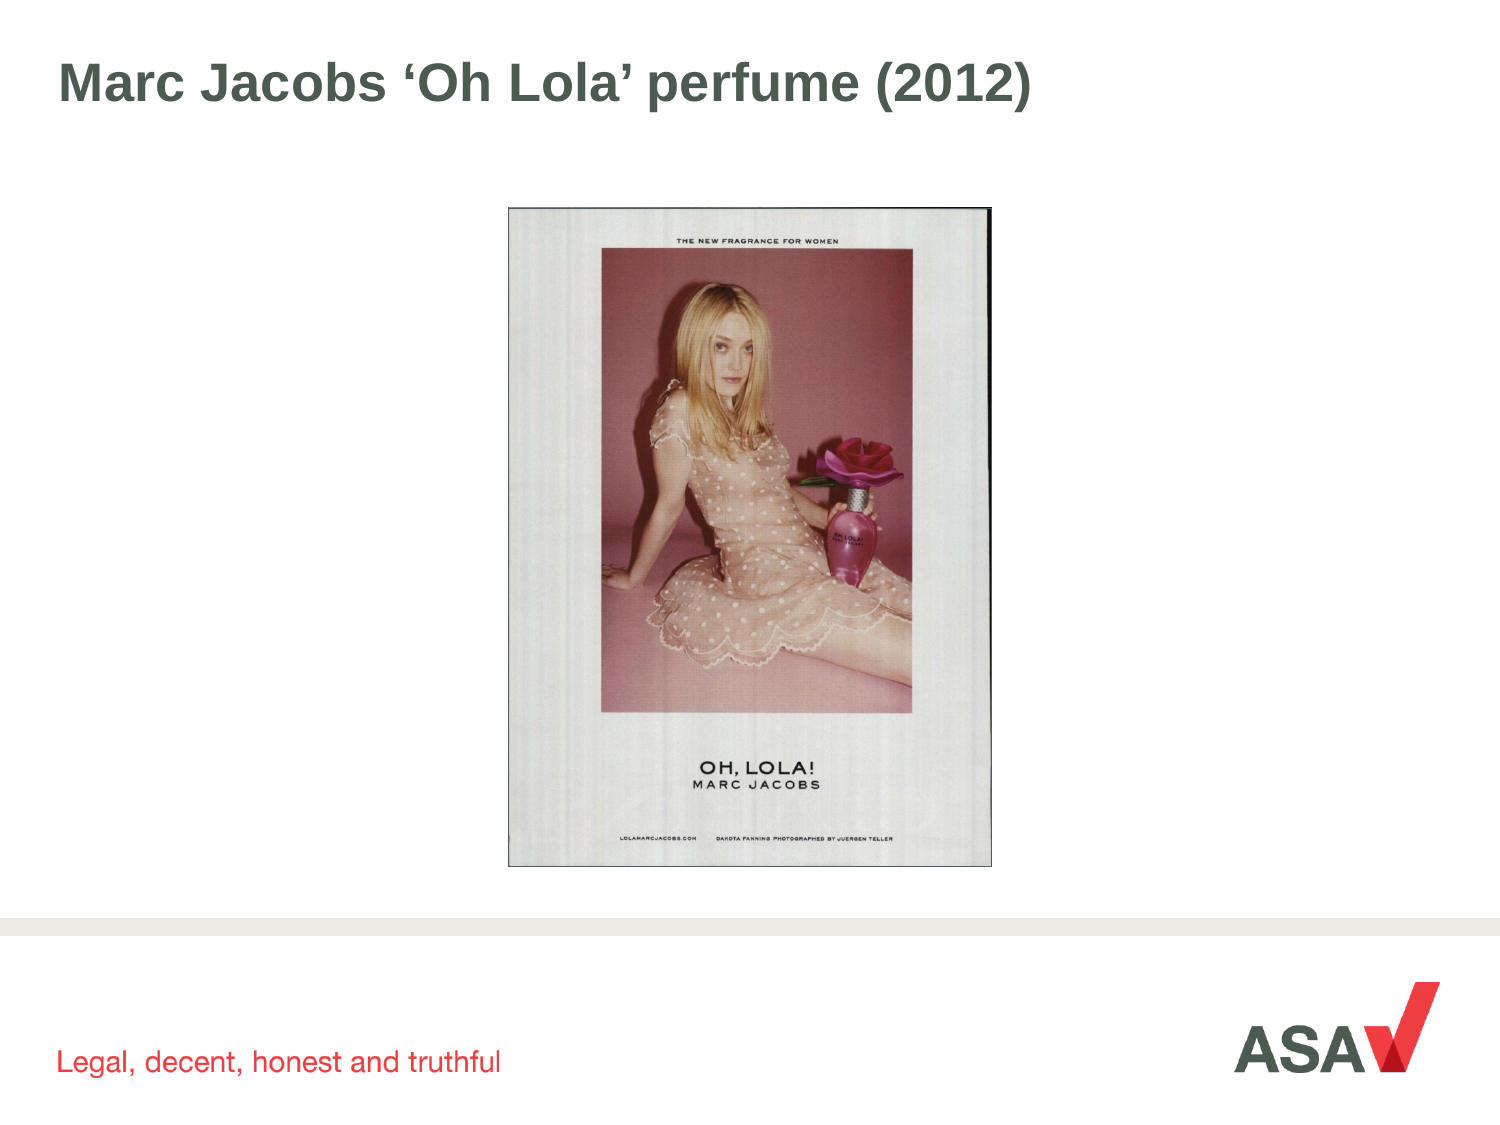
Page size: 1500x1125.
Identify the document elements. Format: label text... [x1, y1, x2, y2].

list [508, 207, 992, 867]
picture [1234, 982, 1440, 1073]
title Marc Jacobs ‘Oh Lola’ perfume (2012) [58, 47, 1164, 209]
picture [58, 1050, 499, 1078]
